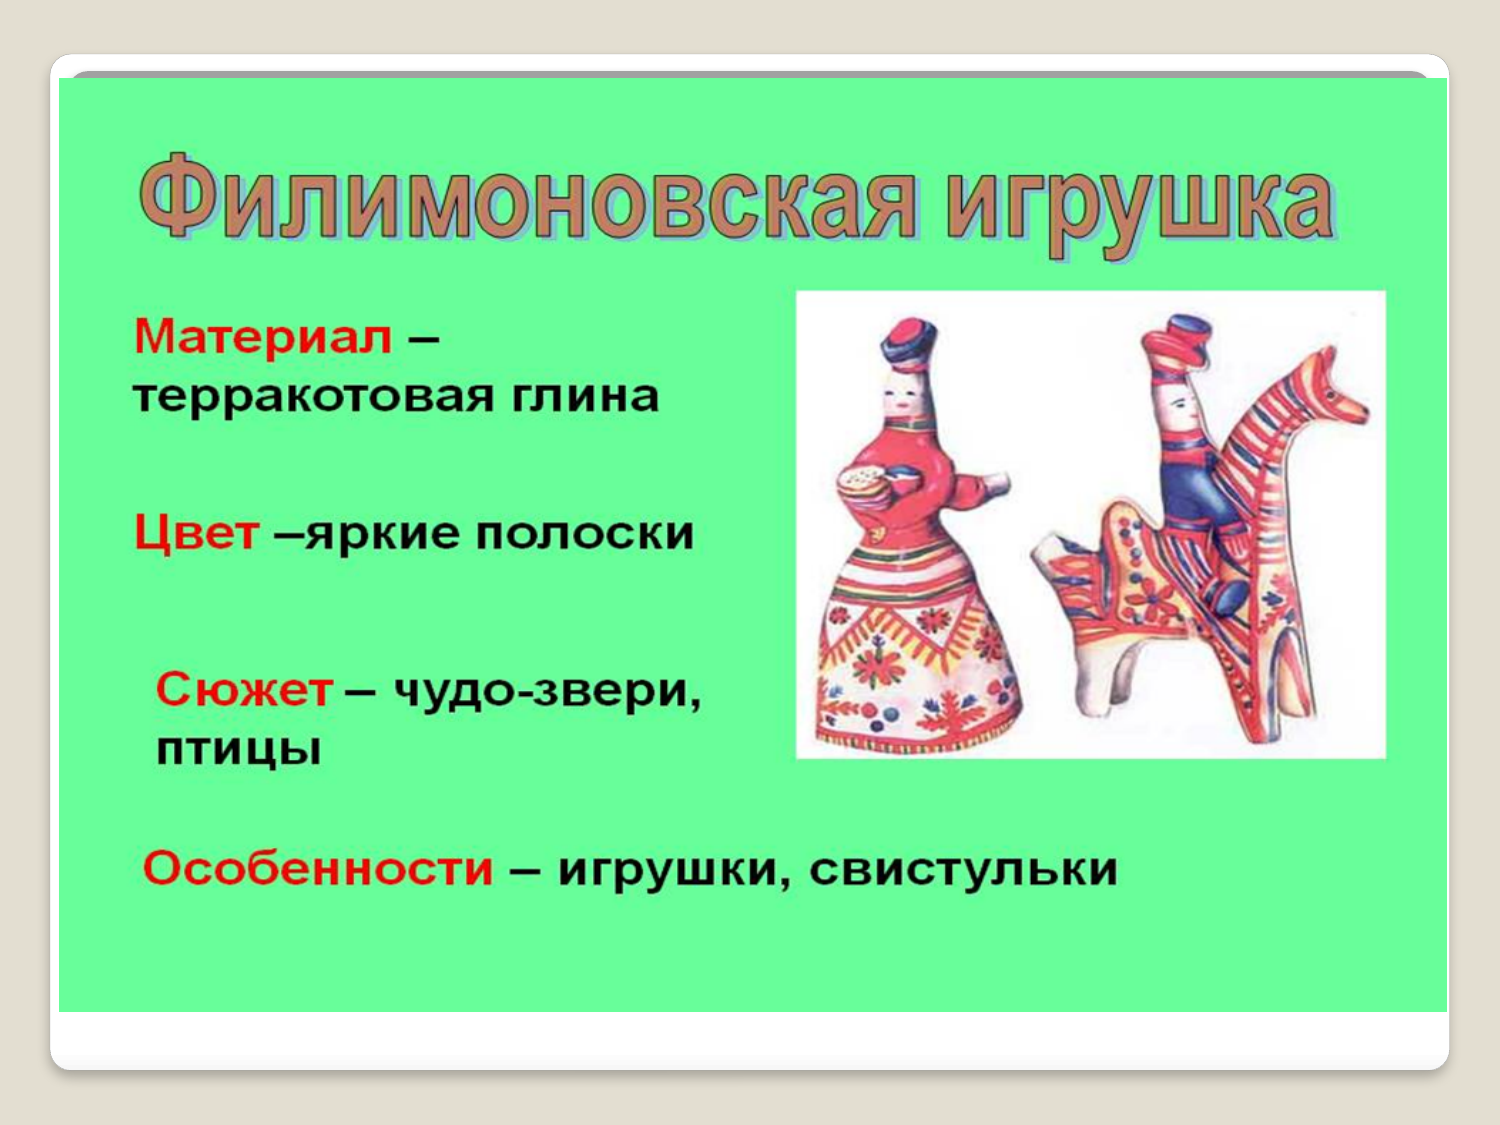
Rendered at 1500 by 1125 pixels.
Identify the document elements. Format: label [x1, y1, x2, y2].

list [58, 77, 1448, 1012]
